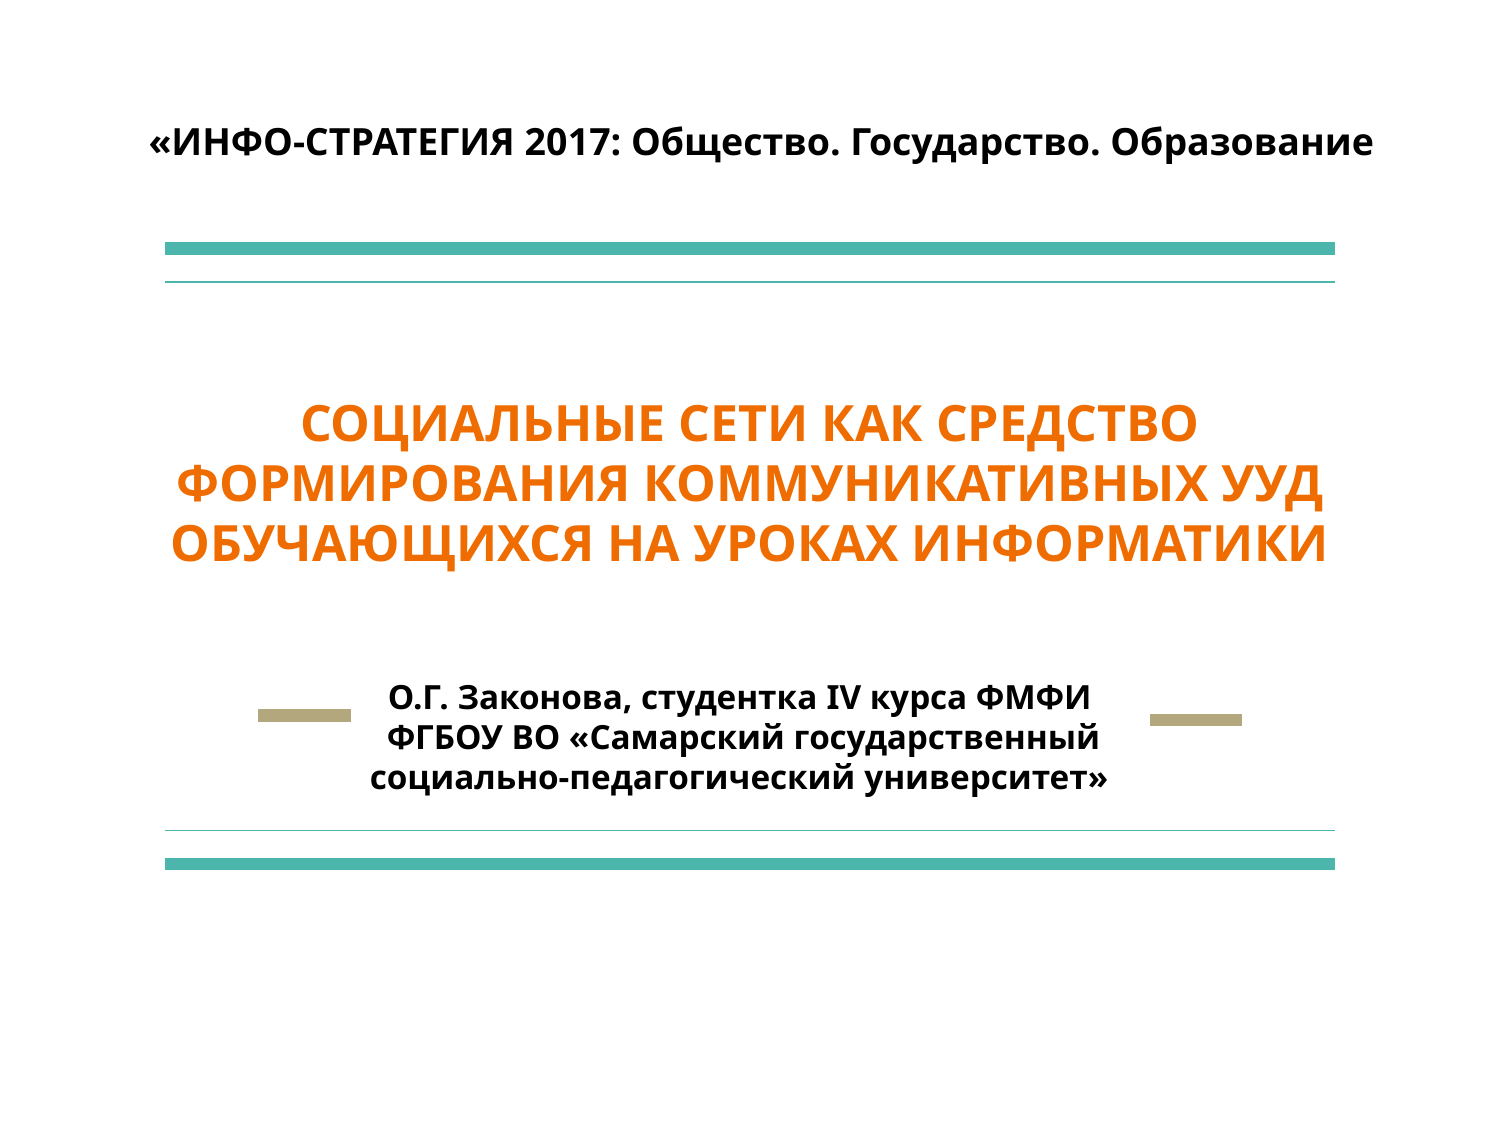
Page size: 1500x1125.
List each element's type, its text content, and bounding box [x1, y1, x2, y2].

title СОЦИАЛЬНЫЕ СЕТИ КАК СРЕДСТВО ФОРМИРОВАНИЯ КОММУНИКАТИВНЫХ УУД ОБУЧАЮЩИХСЯ НА УРОКАХ ИНФОРМАТИКИ [112, 349, 1388, 587]
text_box «ИНФО-СТРАТЕГИЯ 2017: Общество. Государство. Образование [88, 110, 1436, 171]
subtitle О.Г. Законова, студентка IV курса ФМФИ ФГБОУ ВО «Самарский государственный социально-педагогический университет» [324, 668, 1164, 894]
